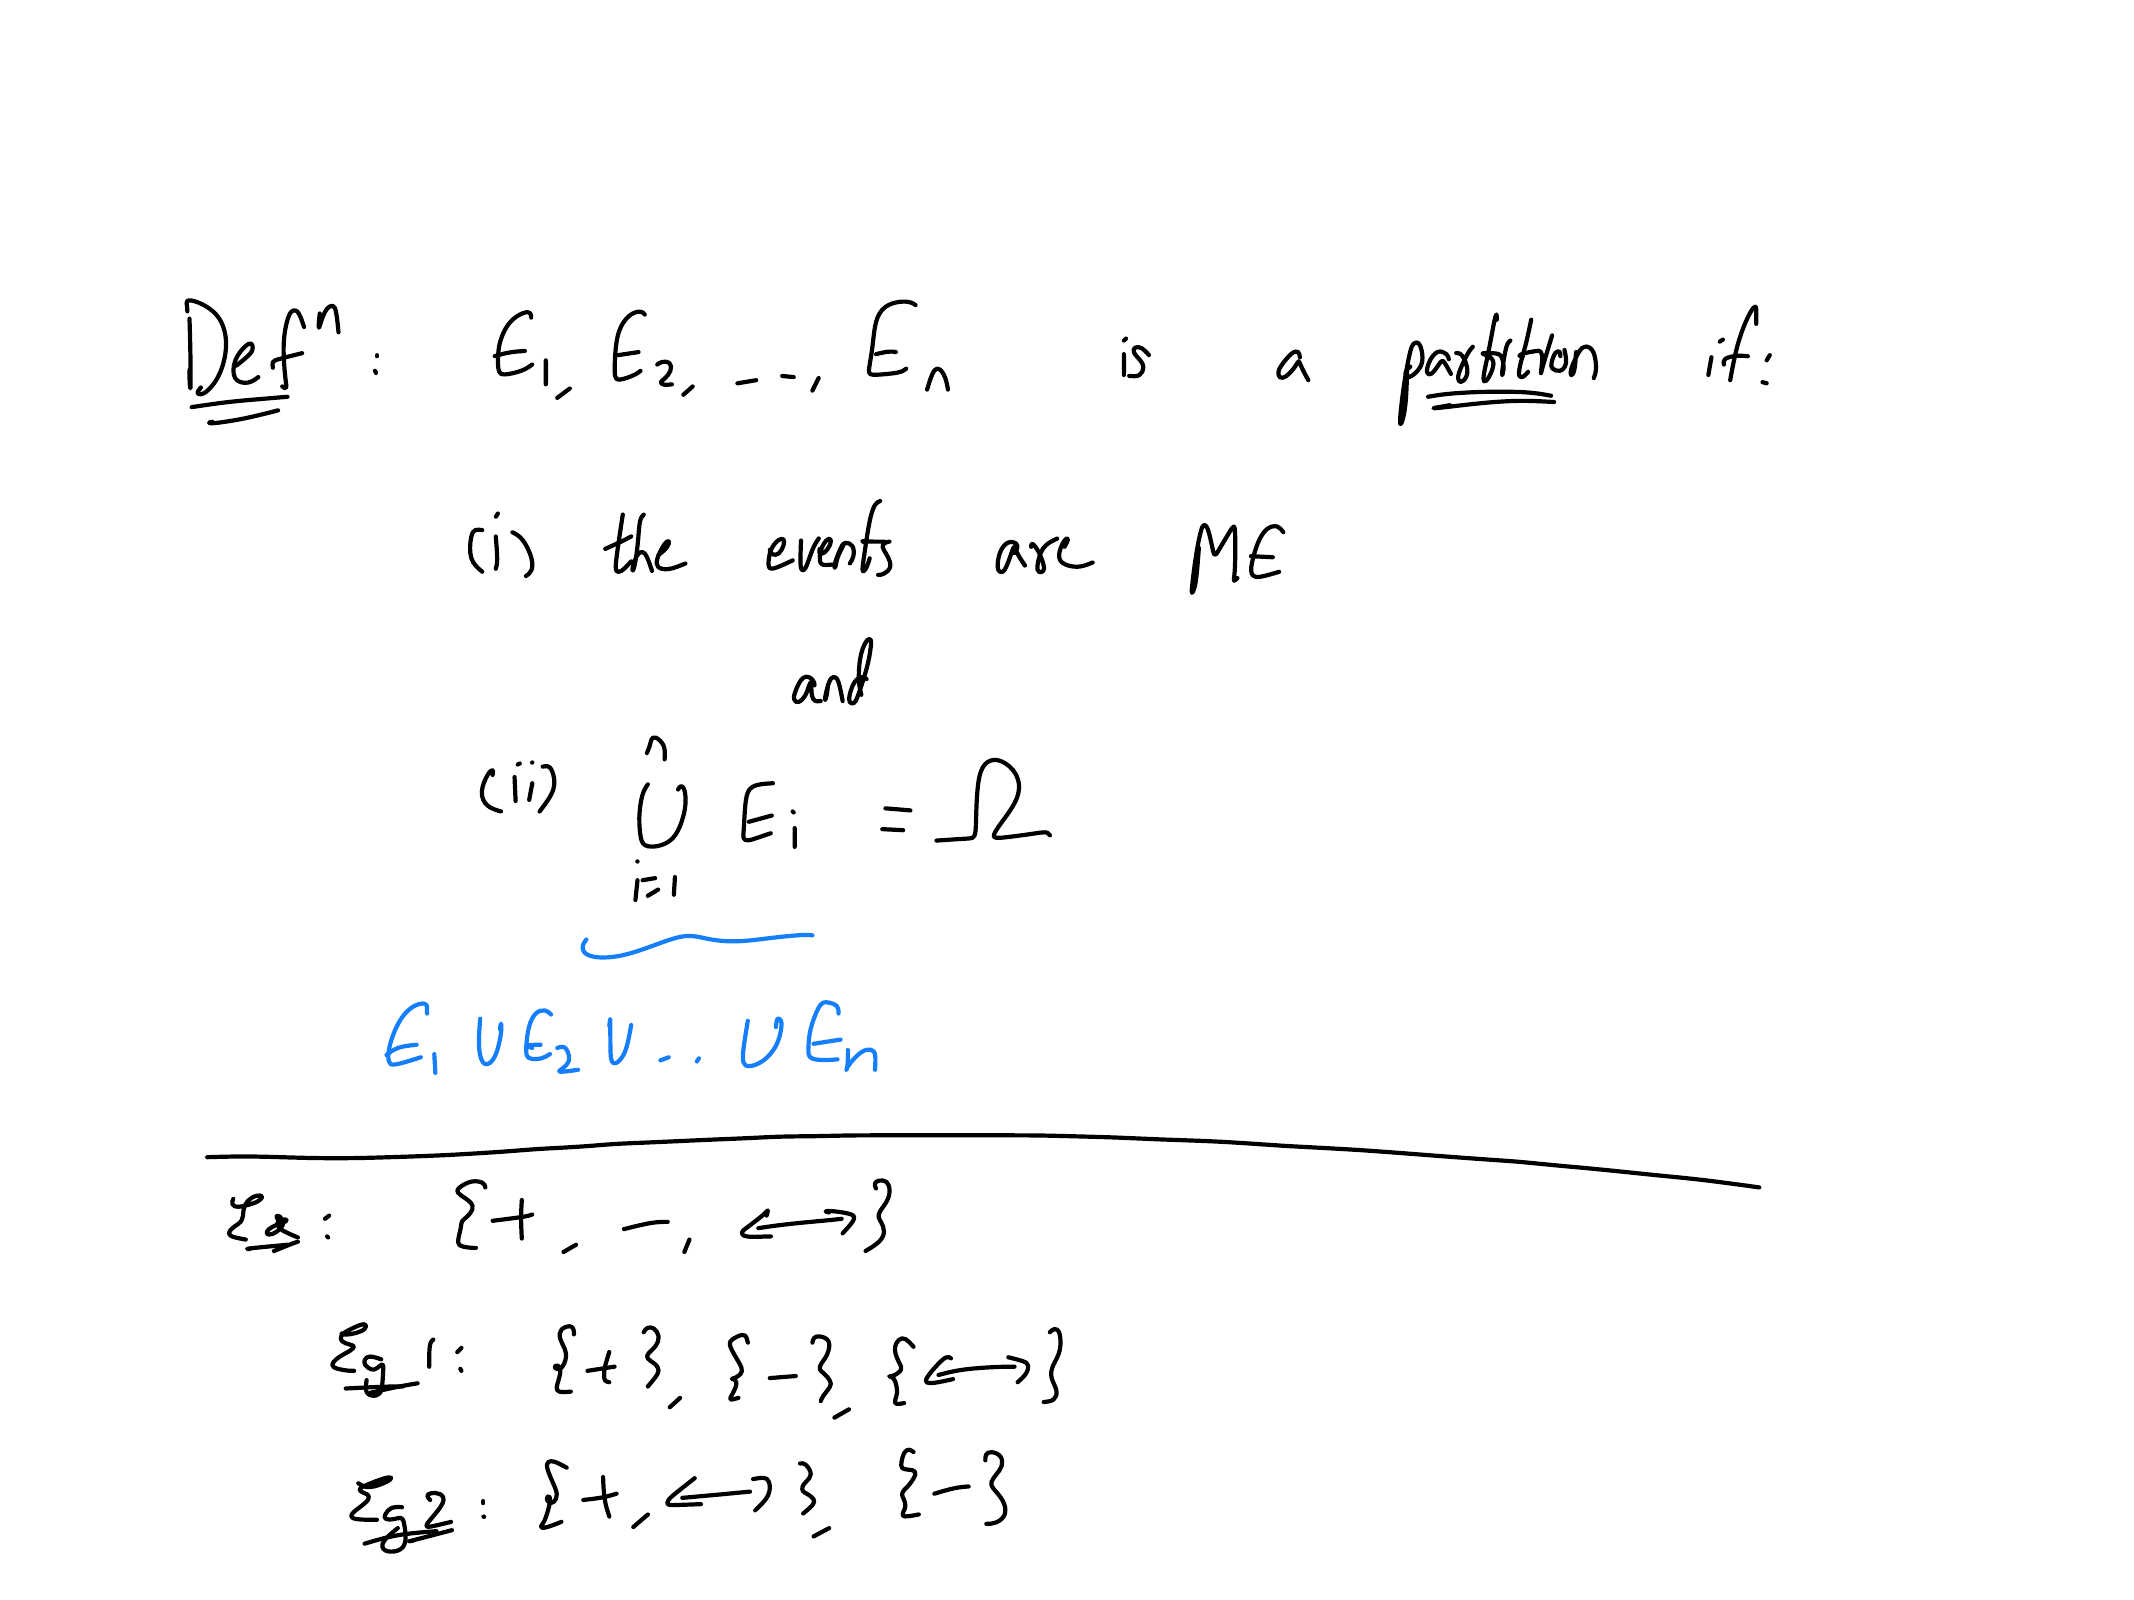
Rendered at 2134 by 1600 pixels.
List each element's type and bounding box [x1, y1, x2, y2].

text_box [186, 300, 1770, 1552]
